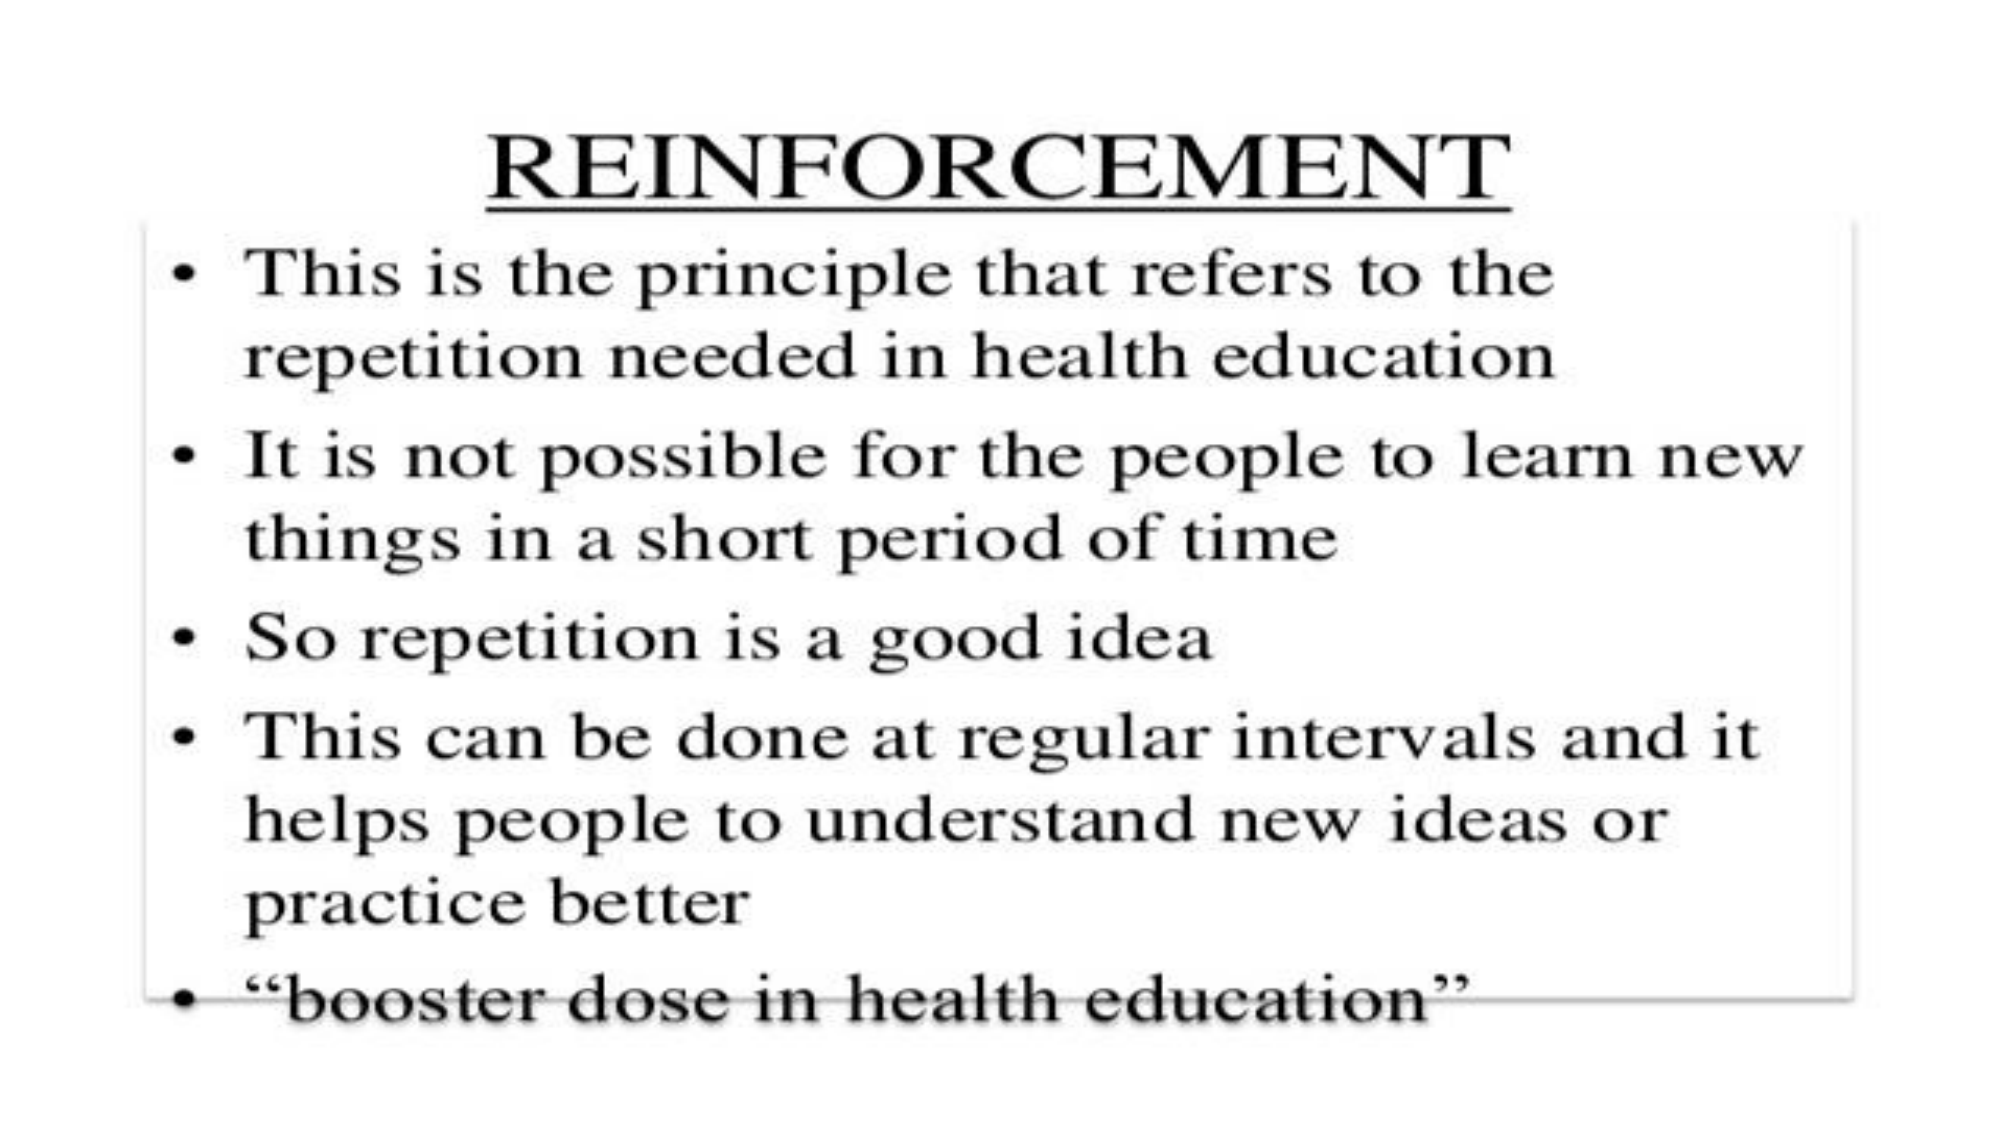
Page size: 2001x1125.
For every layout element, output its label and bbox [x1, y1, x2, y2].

list [0, 0, 2000, 1125]
